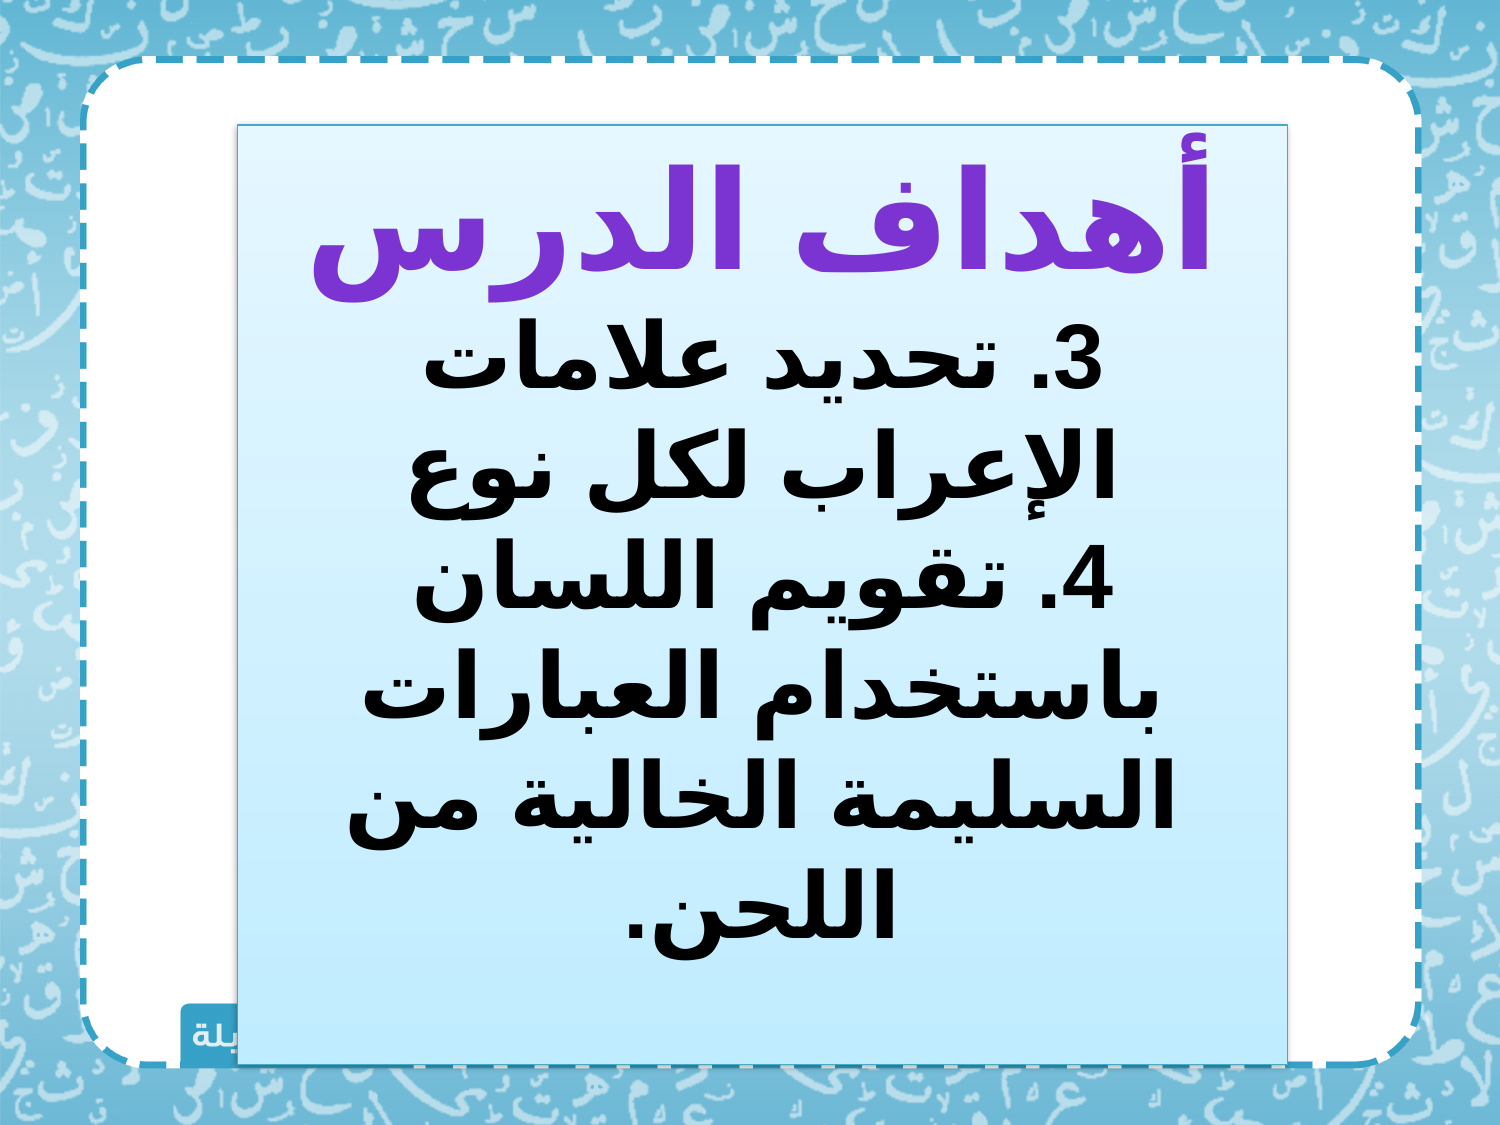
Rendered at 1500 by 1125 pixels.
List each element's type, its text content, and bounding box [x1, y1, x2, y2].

text_box أهداف الدرس 3. تحديد علامات الإعراب لكل نوع 4. تقويم اللسان باستخدام العبارات السليمة الخالية من اللحن. [237, 124, 1288, 1065]
picture [0, 0, 1500, 1125]
